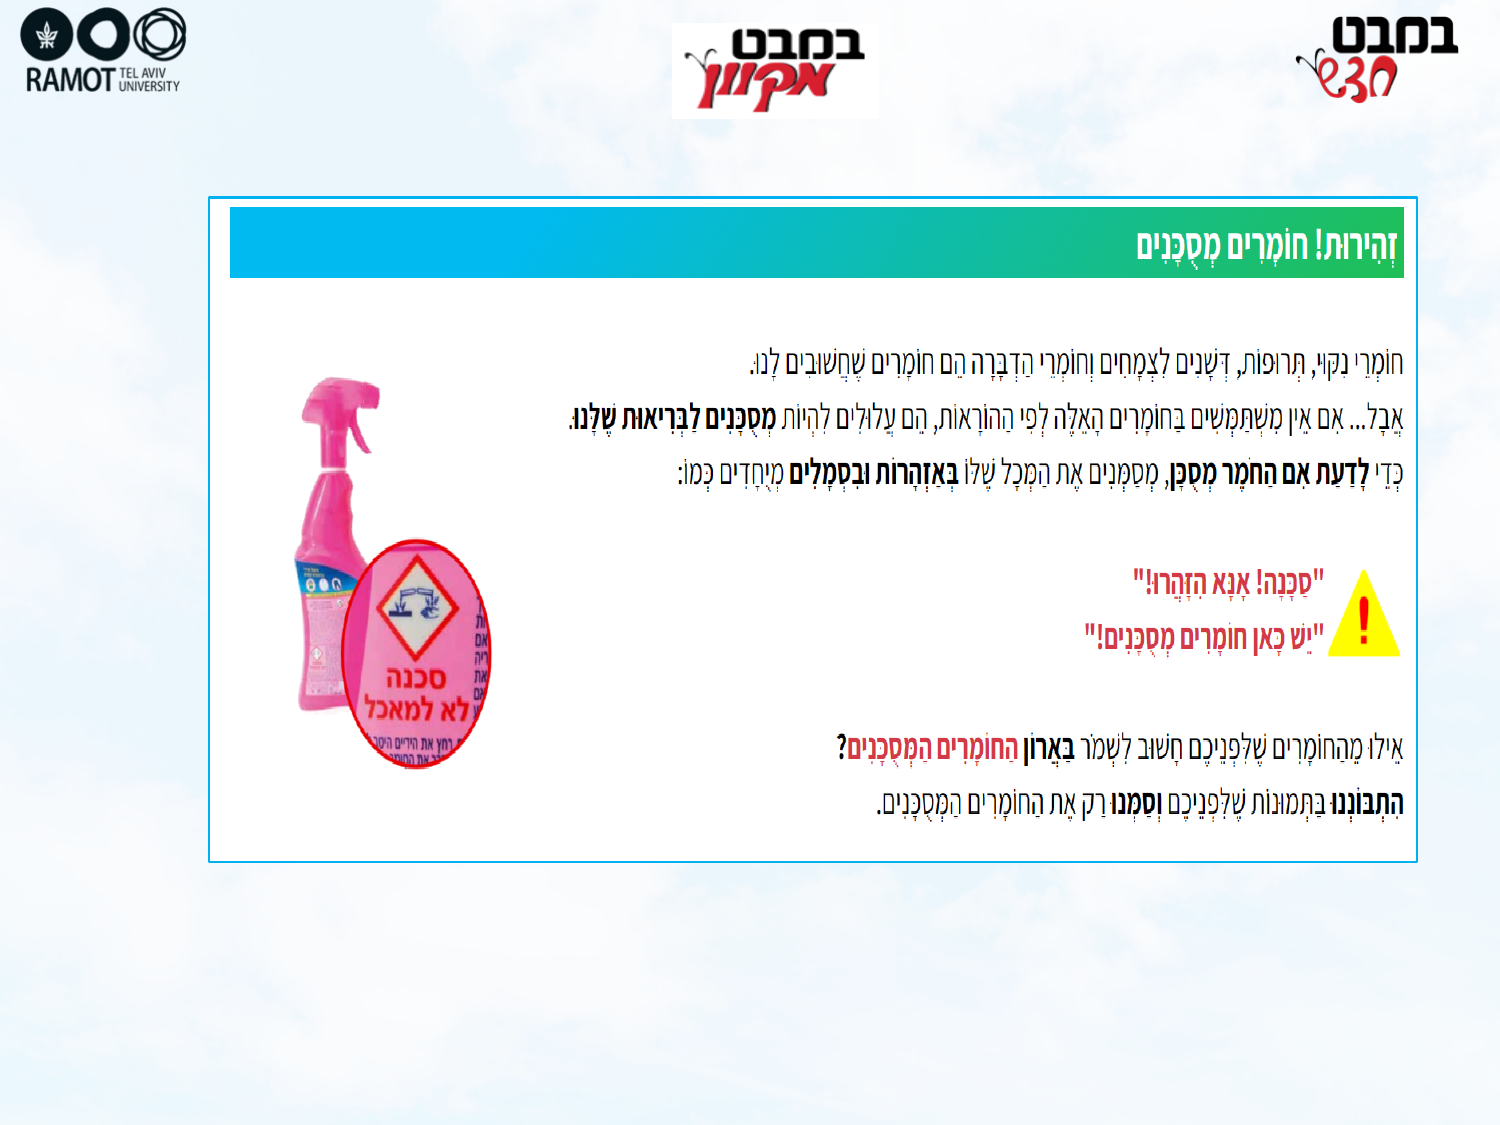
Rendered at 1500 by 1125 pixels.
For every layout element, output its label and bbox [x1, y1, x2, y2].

picture [211, 200, 1415, 860]
picture [672, 23, 879, 119]
picture [12, 0, 195, 101]
picture [1295, 16, 1459, 104]
